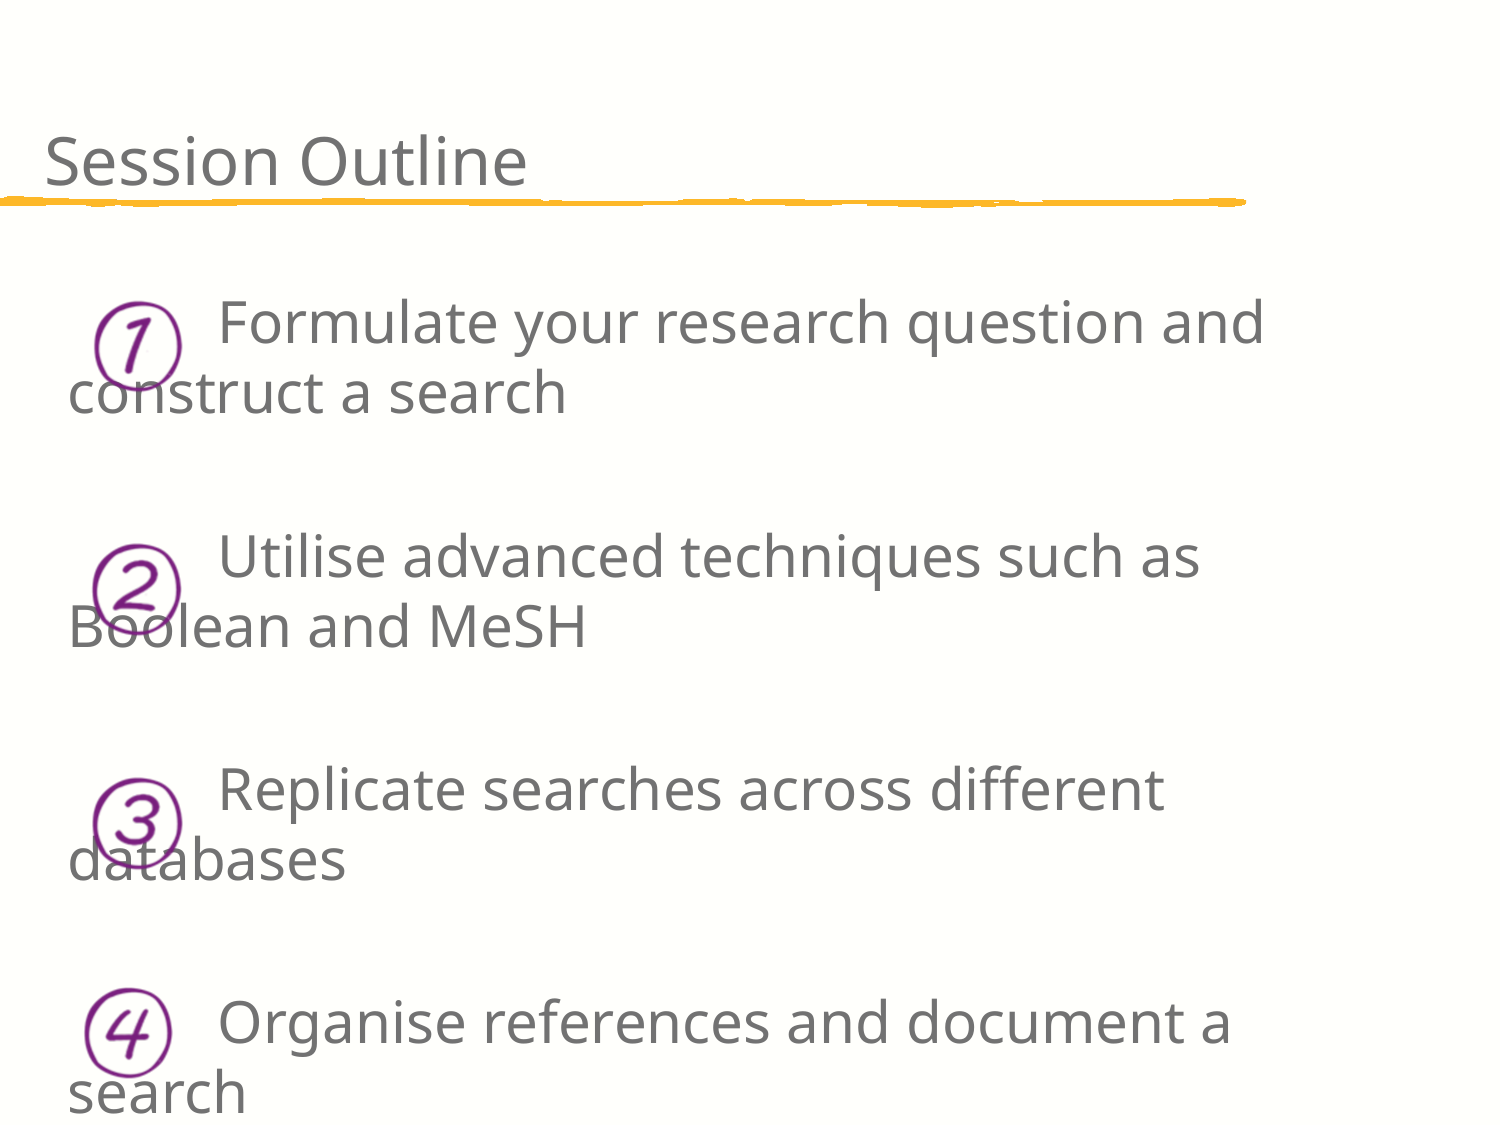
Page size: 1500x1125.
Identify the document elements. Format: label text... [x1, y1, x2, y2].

list Formulate your research question and construct a search Utilise advanced techniques such as Boolean and MeSH Replicate searches across different databases Organise references and document a search [53, 196, 1436, 1012]
list Session Outline [29, 31, 1258, 197]
picture [87, 295, 188, 395]
picture [0, 196, 53, 208]
picture [76, 984, 177, 1084]
picture [87, 772, 188, 873]
picture [87, 539, 188, 639]
